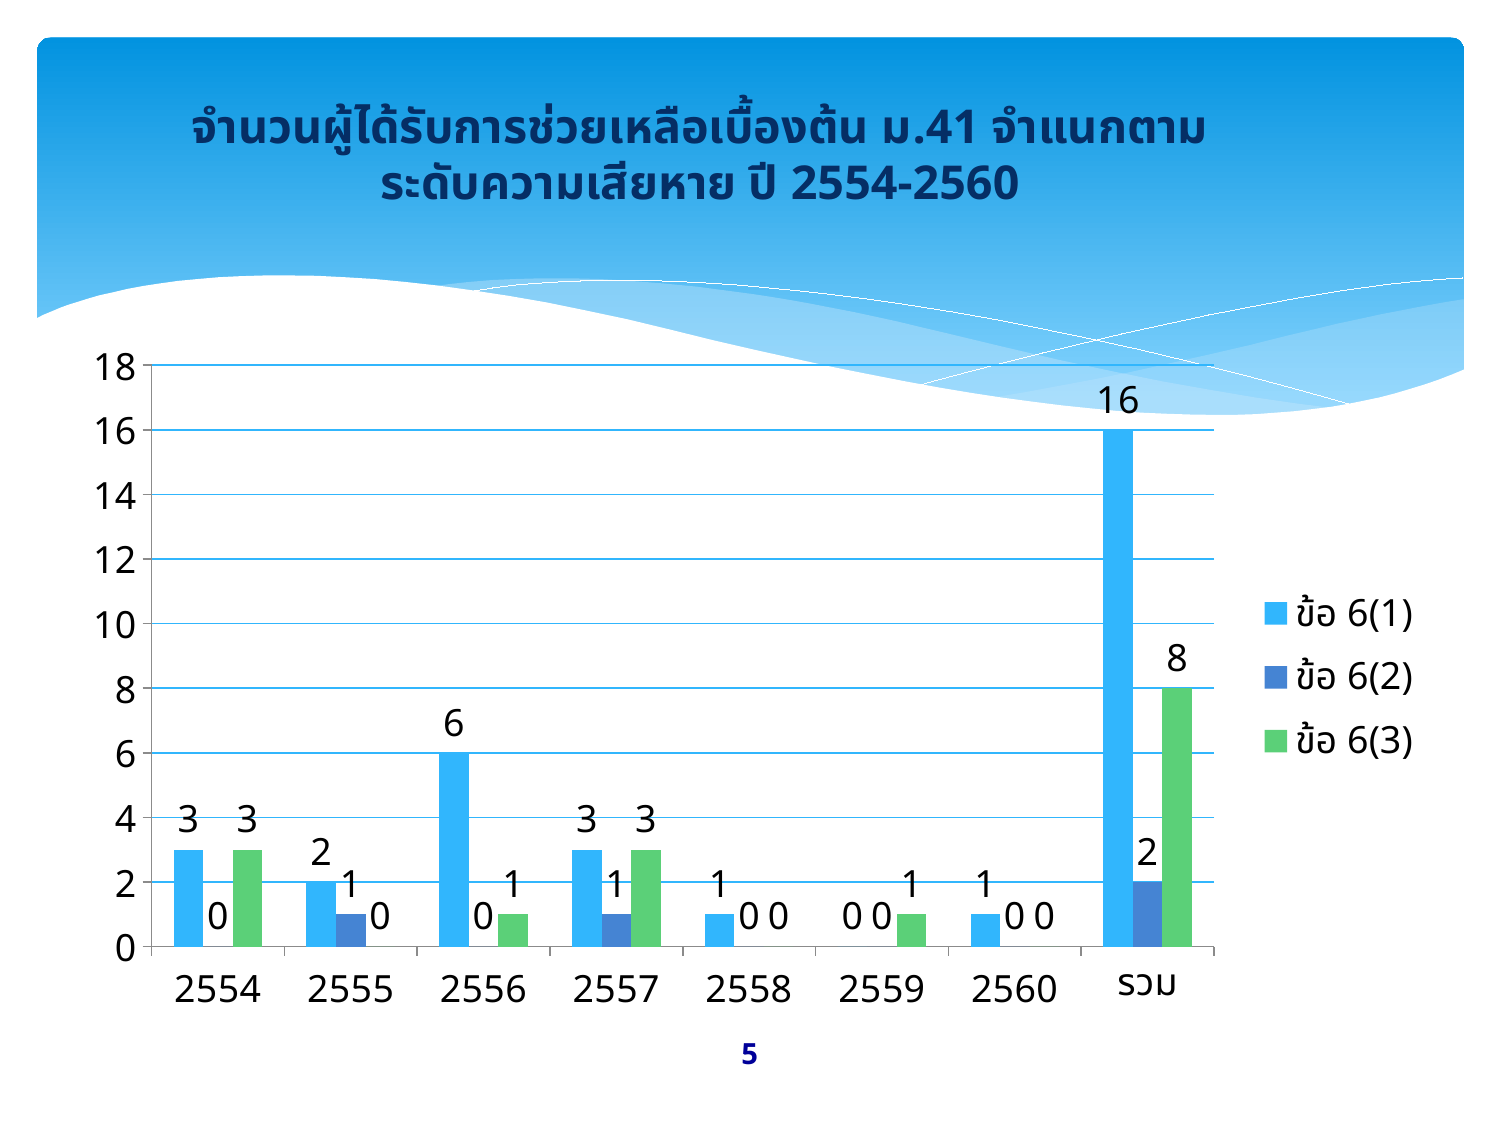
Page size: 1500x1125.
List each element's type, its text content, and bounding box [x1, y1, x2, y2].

title จำนวนผู้ได้รับการช่วยเหลือเบื้องต้น ม.41 จำแนกตาม ระดับความเสียหาย ปี 2554-2560 [75, 87, 1325, 218]
chart [49, 330, 1438, 1025]
slide_number 5 [654, 1033, 846, 1086]
